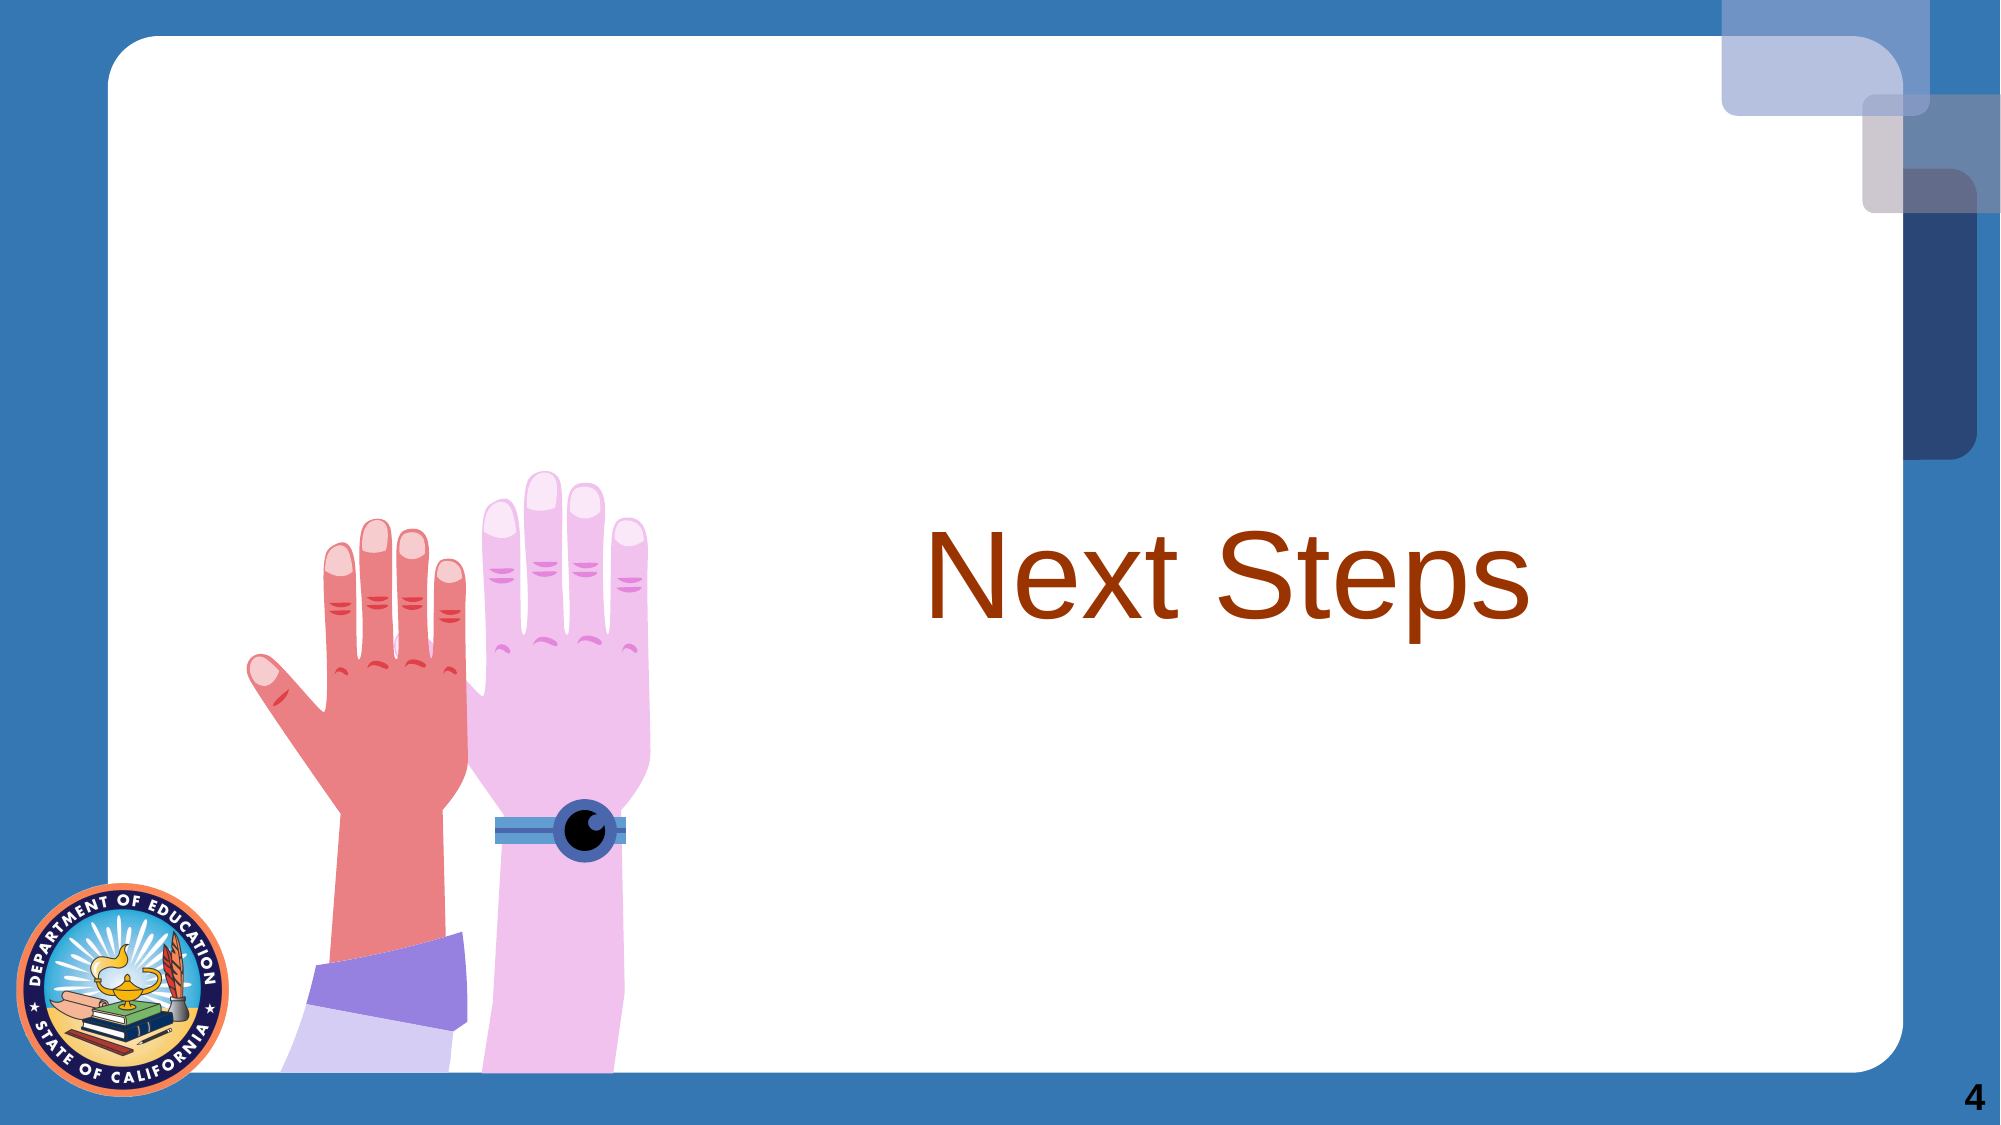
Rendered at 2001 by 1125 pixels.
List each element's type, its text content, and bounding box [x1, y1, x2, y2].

picture [16, 883, 229, 1097]
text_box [389, 470, 651, 1074]
slide_number 4 [1550, 1065, 2000, 1125]
title Next Steps [682, 184, 1774, 653]
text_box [242, 516, 469, 1074]
